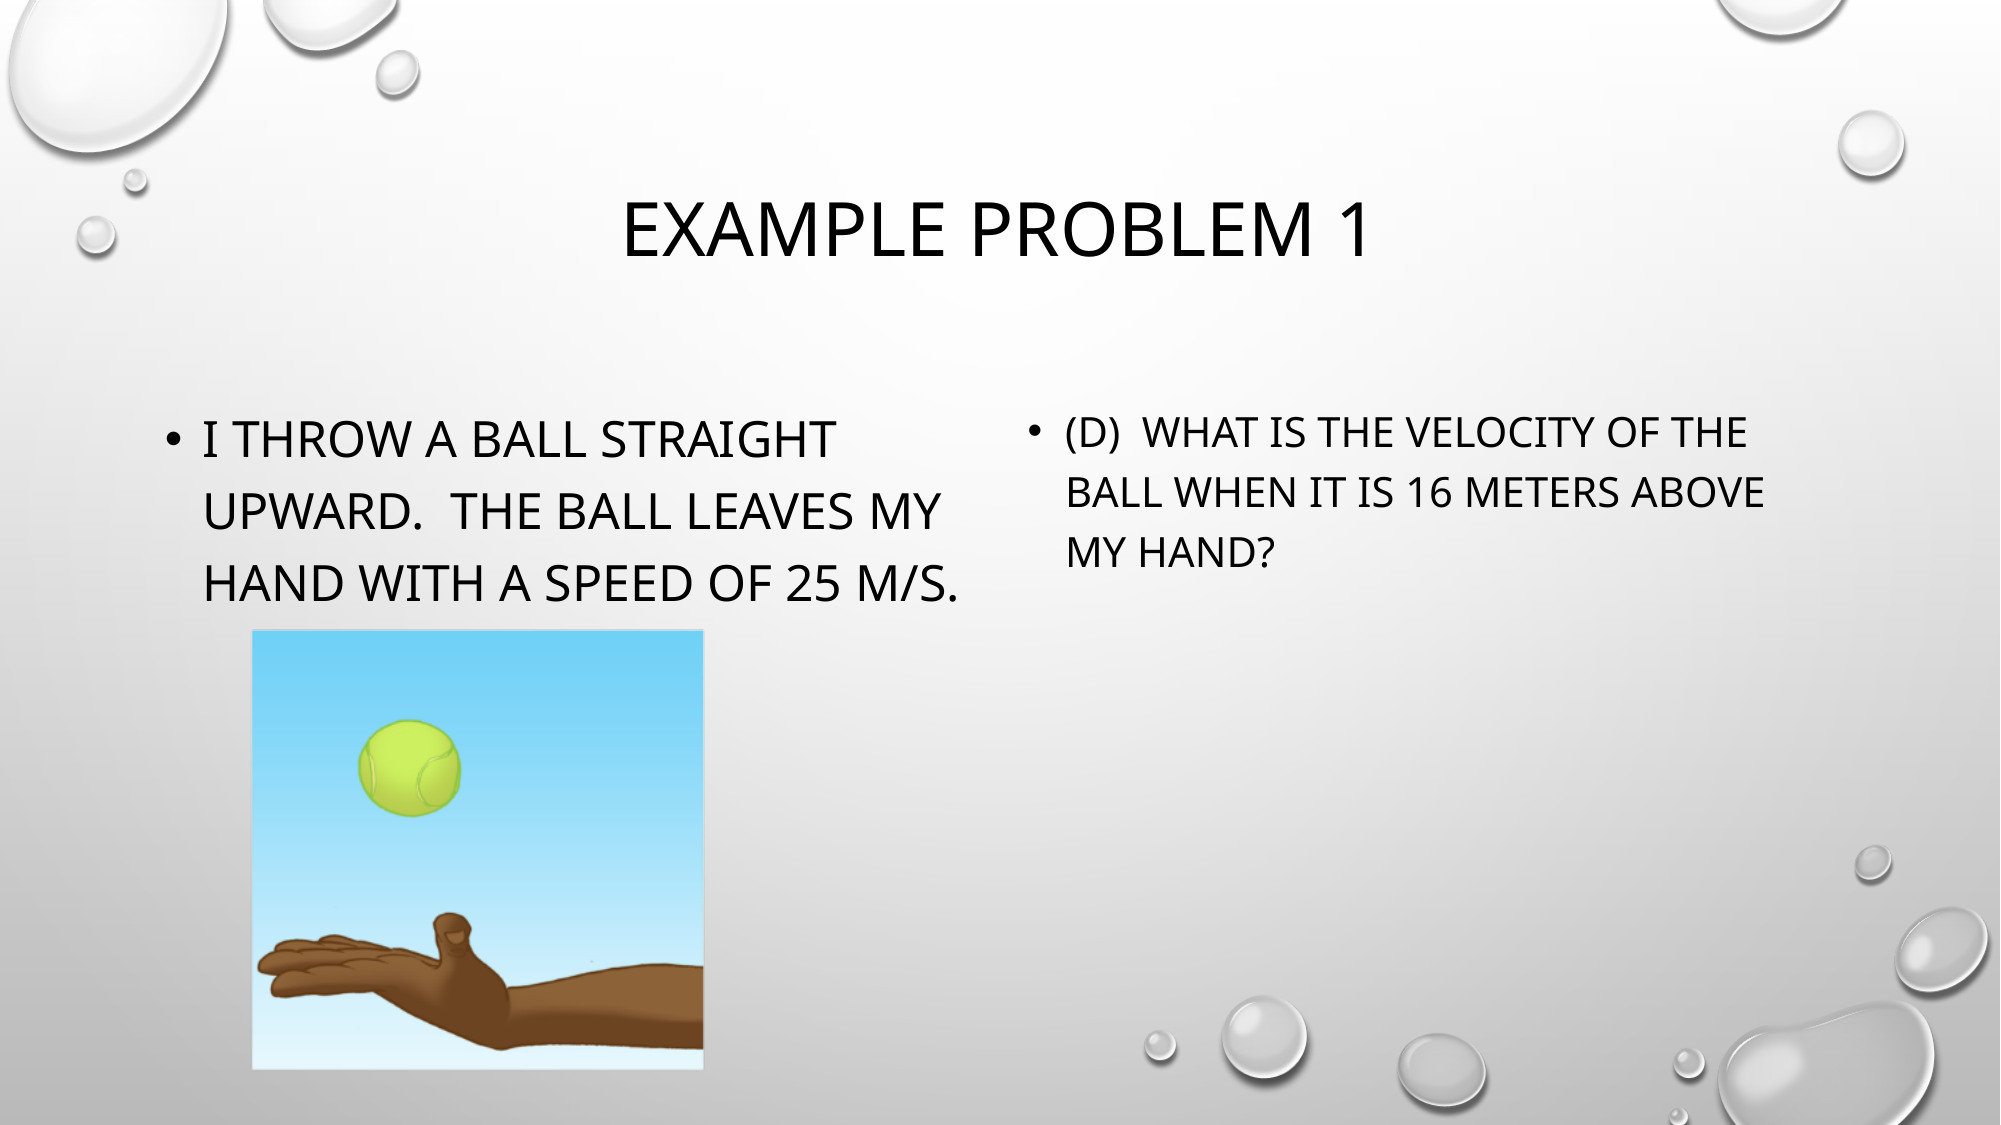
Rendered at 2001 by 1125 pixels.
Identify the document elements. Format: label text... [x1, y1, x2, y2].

picture [0, 0, 2000, 1125]
list I throw a ball straight upward. The ball leaves my hand with a speed of 25 m/s. [149, 388, 988, 950]
list (d) What is the velocity of the ball when it is 16 meters above my hand? [1012, 388, 1850, 950]
title Example Problem 1 [149, 101, 1851, 364]
